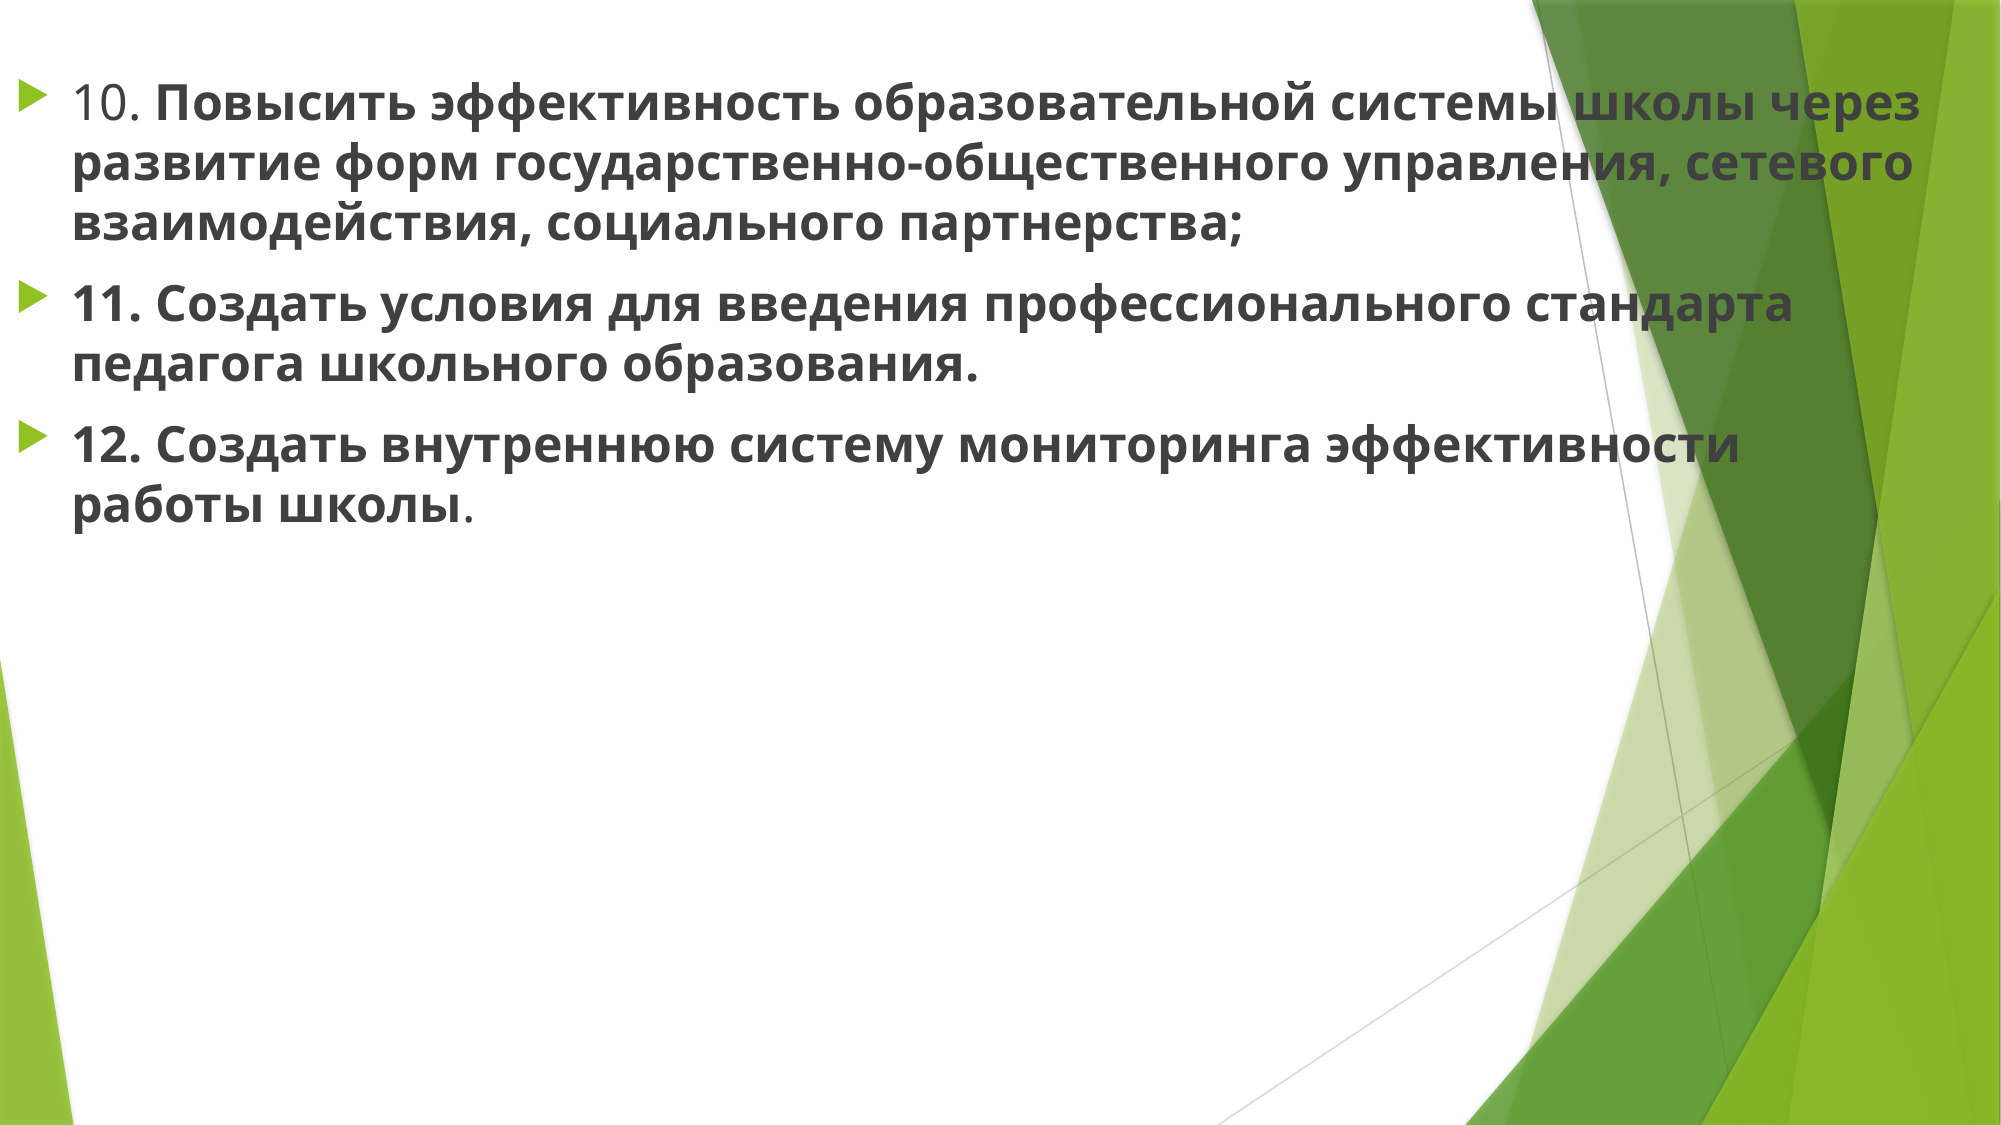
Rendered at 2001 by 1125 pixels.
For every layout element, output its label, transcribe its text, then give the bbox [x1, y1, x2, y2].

list 10. Повысить эффективность образовательной системы школы через развитие форм государственно-общественного управления, сетевого взаимодействия, социального партнерства; 11. Создать условия для введения профессионального стандарта педагога школьного образования. 12. Создать внутреннюю систему мониторинга эффективности работы школы. [0, 63, 1958, 1125]
